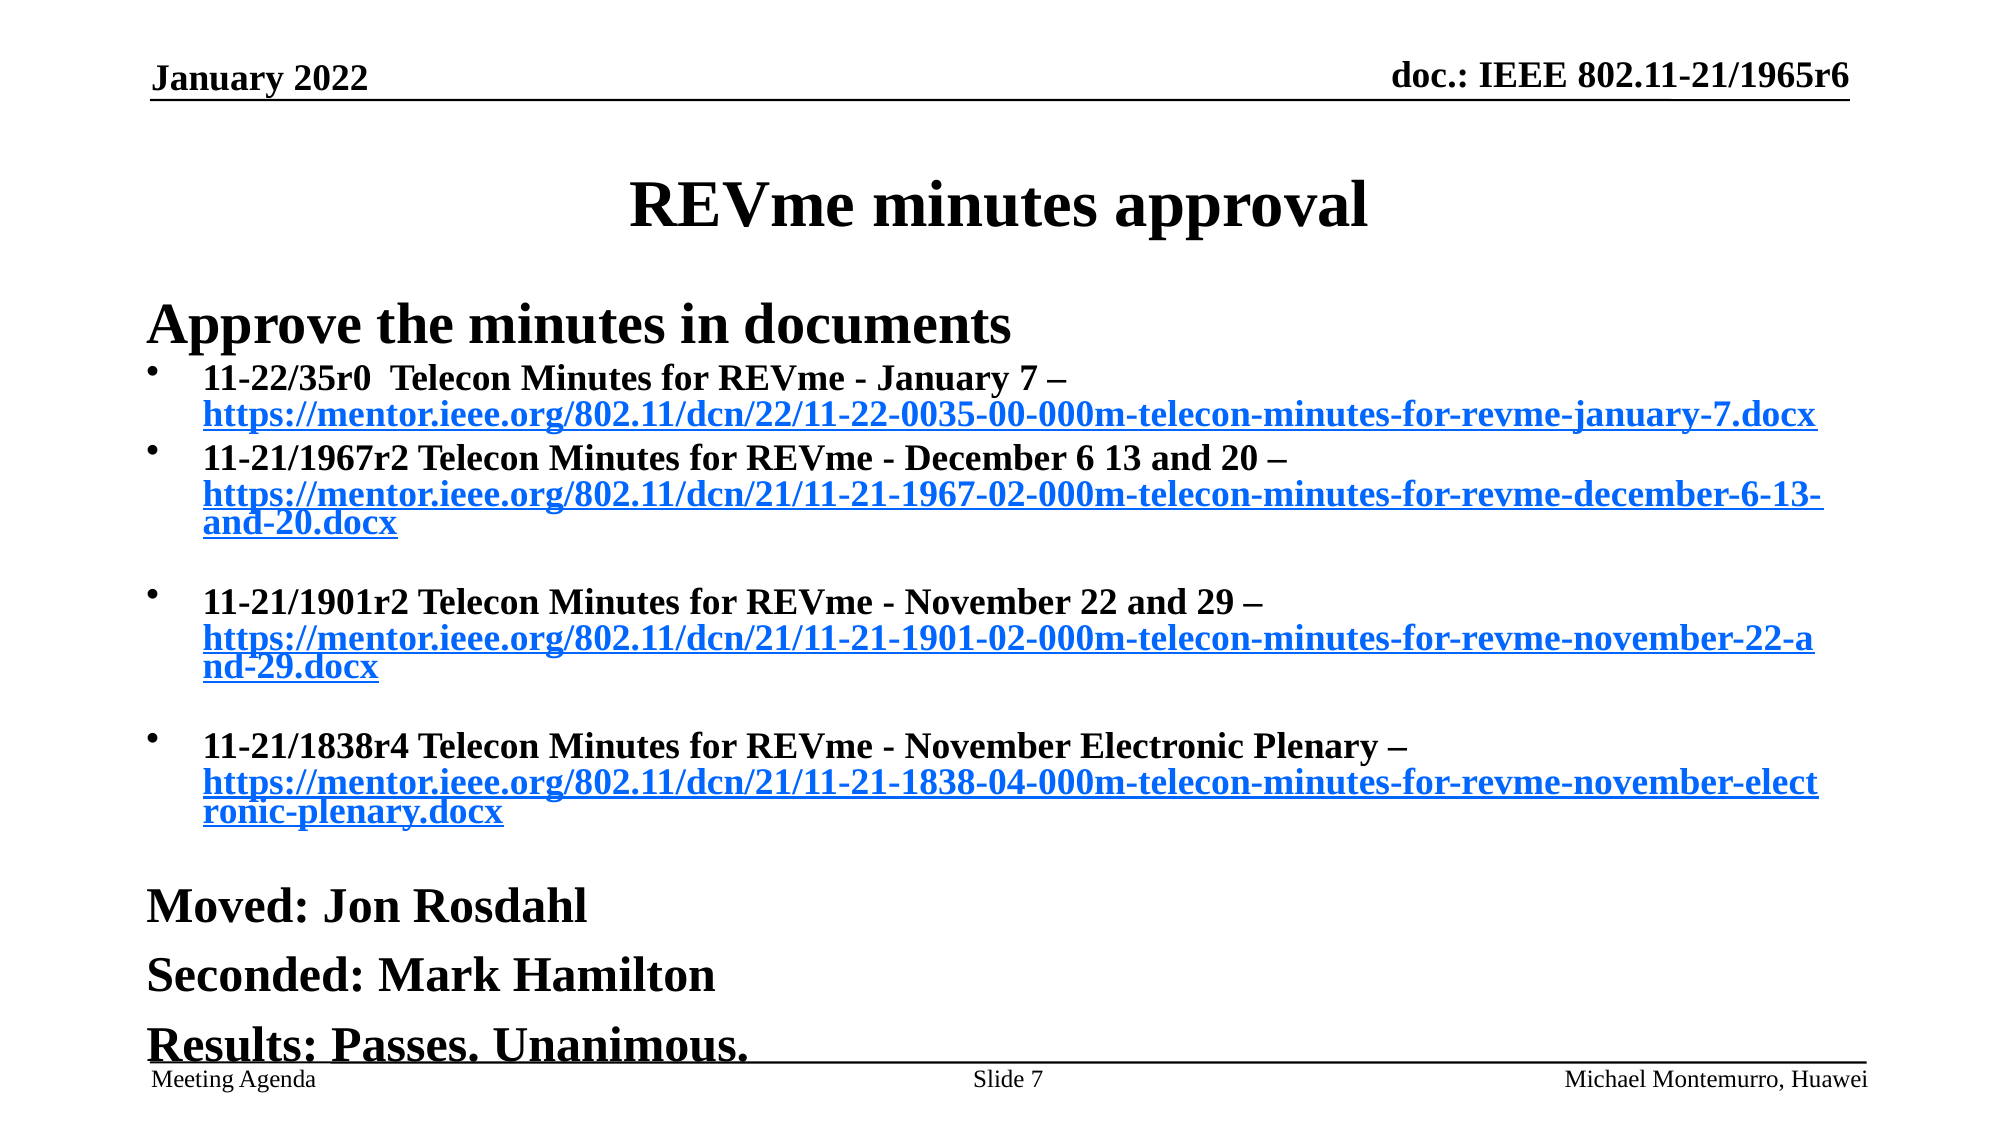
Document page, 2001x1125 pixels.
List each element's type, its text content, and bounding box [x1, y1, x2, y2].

footer Michael Montemurro, Huawei [1266, 1061, 1869, 1093]
slide_number Slide 7 [972, 1061, 1045, 1093]
title REVme minutes approval [150, 112, 1850, 288]
list Approve the minutes in documents 11-22/35r0 Telecon Minutes for REVme - January 7 – https://mentor.ieee.org/802.11/dcn/22/11-22-0035-00-000m-telecon-minutes-for-revme-january-7.docx 11-21/1967r2 Telecon Minutes for REVme - December 6 13 and 20 – https://mentor.ieee.org/802.11/dcn/21/11-21-1967-02-000m-telecon-minutes-for-revme-december-6-13-and-20.docx 11-21/1901r2 Telecon Minutes for REVme - November 22 and 29 – https://mentor.ieee.org/802.11/dcn/21/11-21-1901-02-000m-telecon-minutes-for-revme-november-22-and-29.docx 11-21/1838r4 Telecon Minutes for REVme - November Electronic Plenary – https://mentor.ieee.org/802.11/dcn/21/11-21-1838-04-000m-telecon-minutes-for-revme-november-electronic-plenary.docx Moved: Jon Rosdahl Seconded: Mark Hamilton Results: Passes. Unanimous. [131, 290, 1850, 1063]
